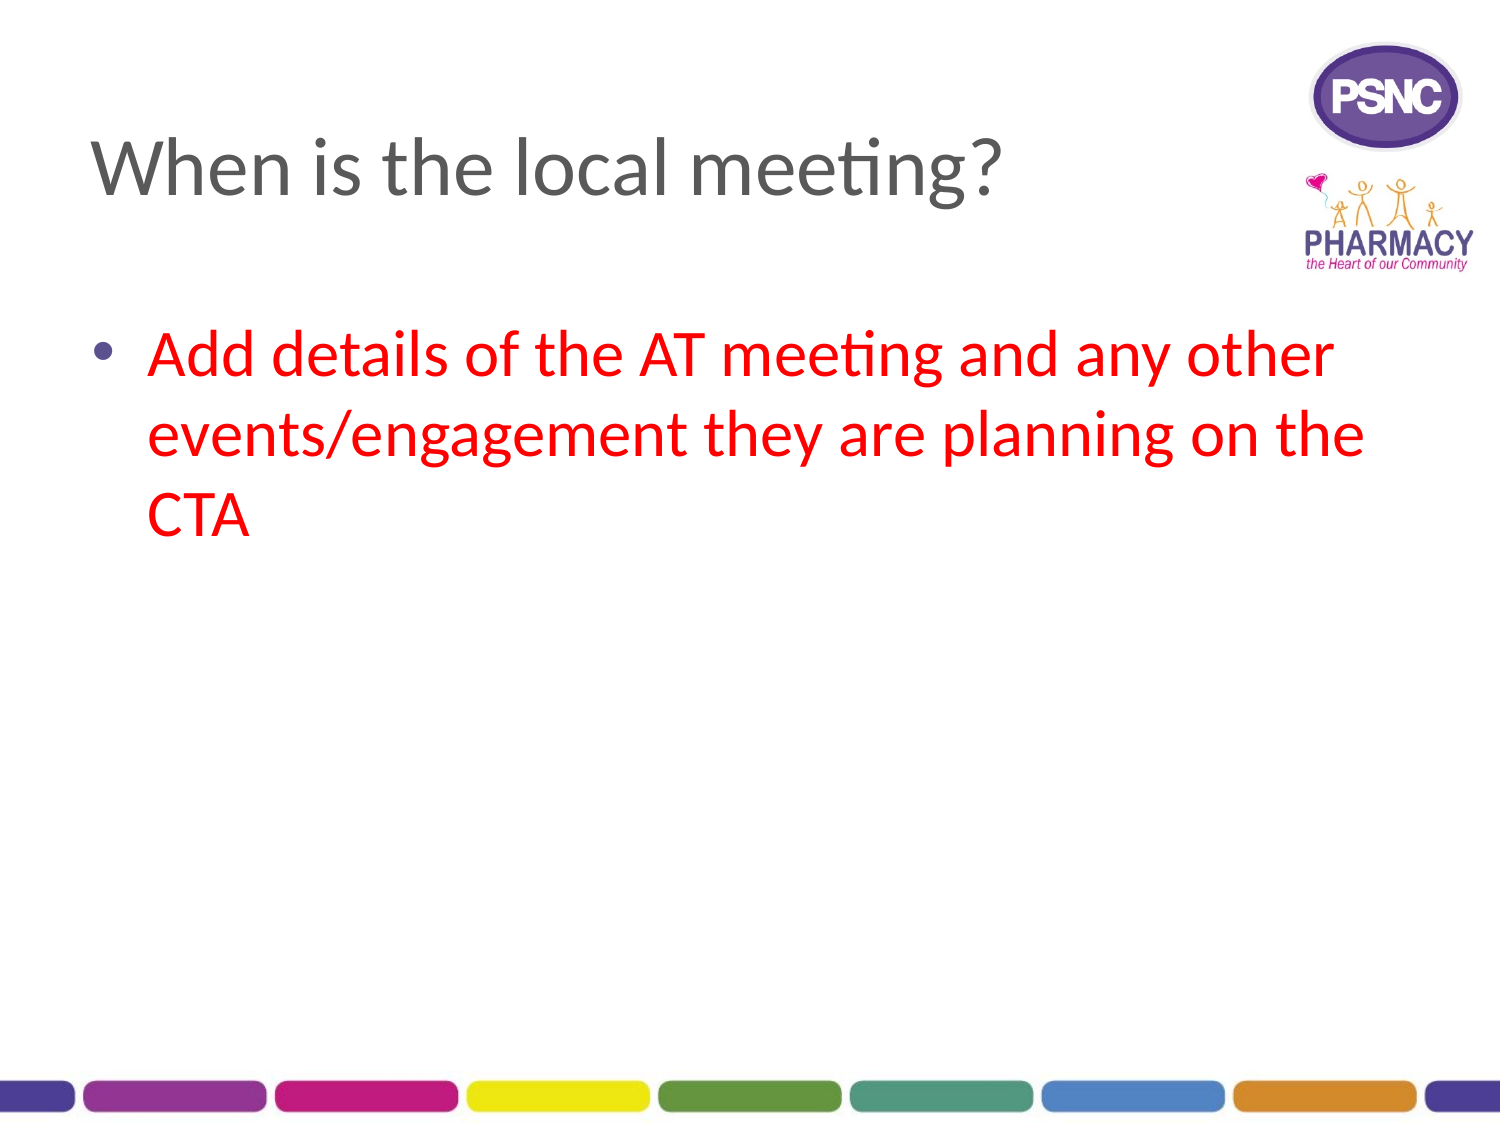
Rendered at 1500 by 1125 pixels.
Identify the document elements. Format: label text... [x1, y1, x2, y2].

picture [0, 1071, 1500, 1123]
title When is the local meeting? [75, 45, 1034, 279]
picture [1280, 30, 1491, 281]
list Add details of the AT meeting and any other events/engagement they are planning on the CTA [76, 302, 1427, 976]
